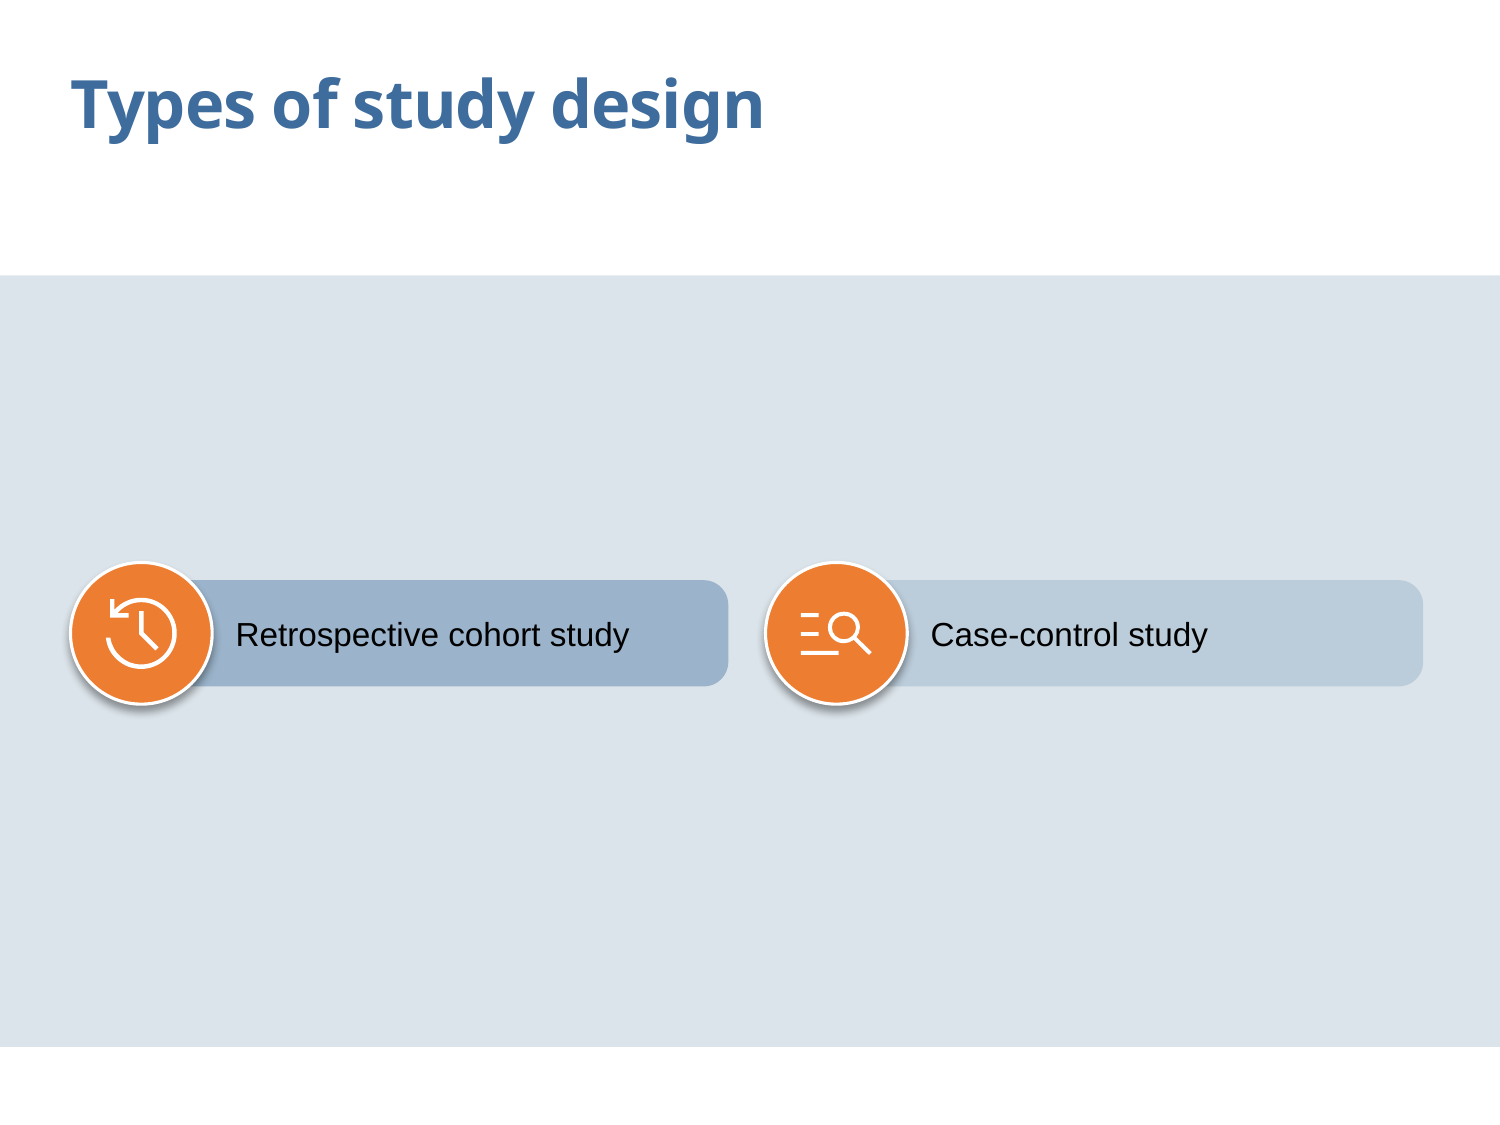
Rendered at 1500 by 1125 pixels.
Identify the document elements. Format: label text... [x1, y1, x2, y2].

text_box [800, 613, 819, 618]
text_box [70, 562, 213, 705]
text_box [189, 578, 731, 689]
text_box Types of study design [70, 62, 1354, 143]
text_box [765, 562, 908, 705]
text_box [0, 273, 1500, 1049]
text_box Case-control study [930, 613, 1396, 654]
text_box [105, 597, 177, 669]
text_box [800, 650, 839, 655]
text_box [800, 632, 819, 636]
text_box [884, 578, 1426, 689]
text_box [827, 611, 872, 655]
text_box Retrospective cohort study [235, 613, 688, 654]
